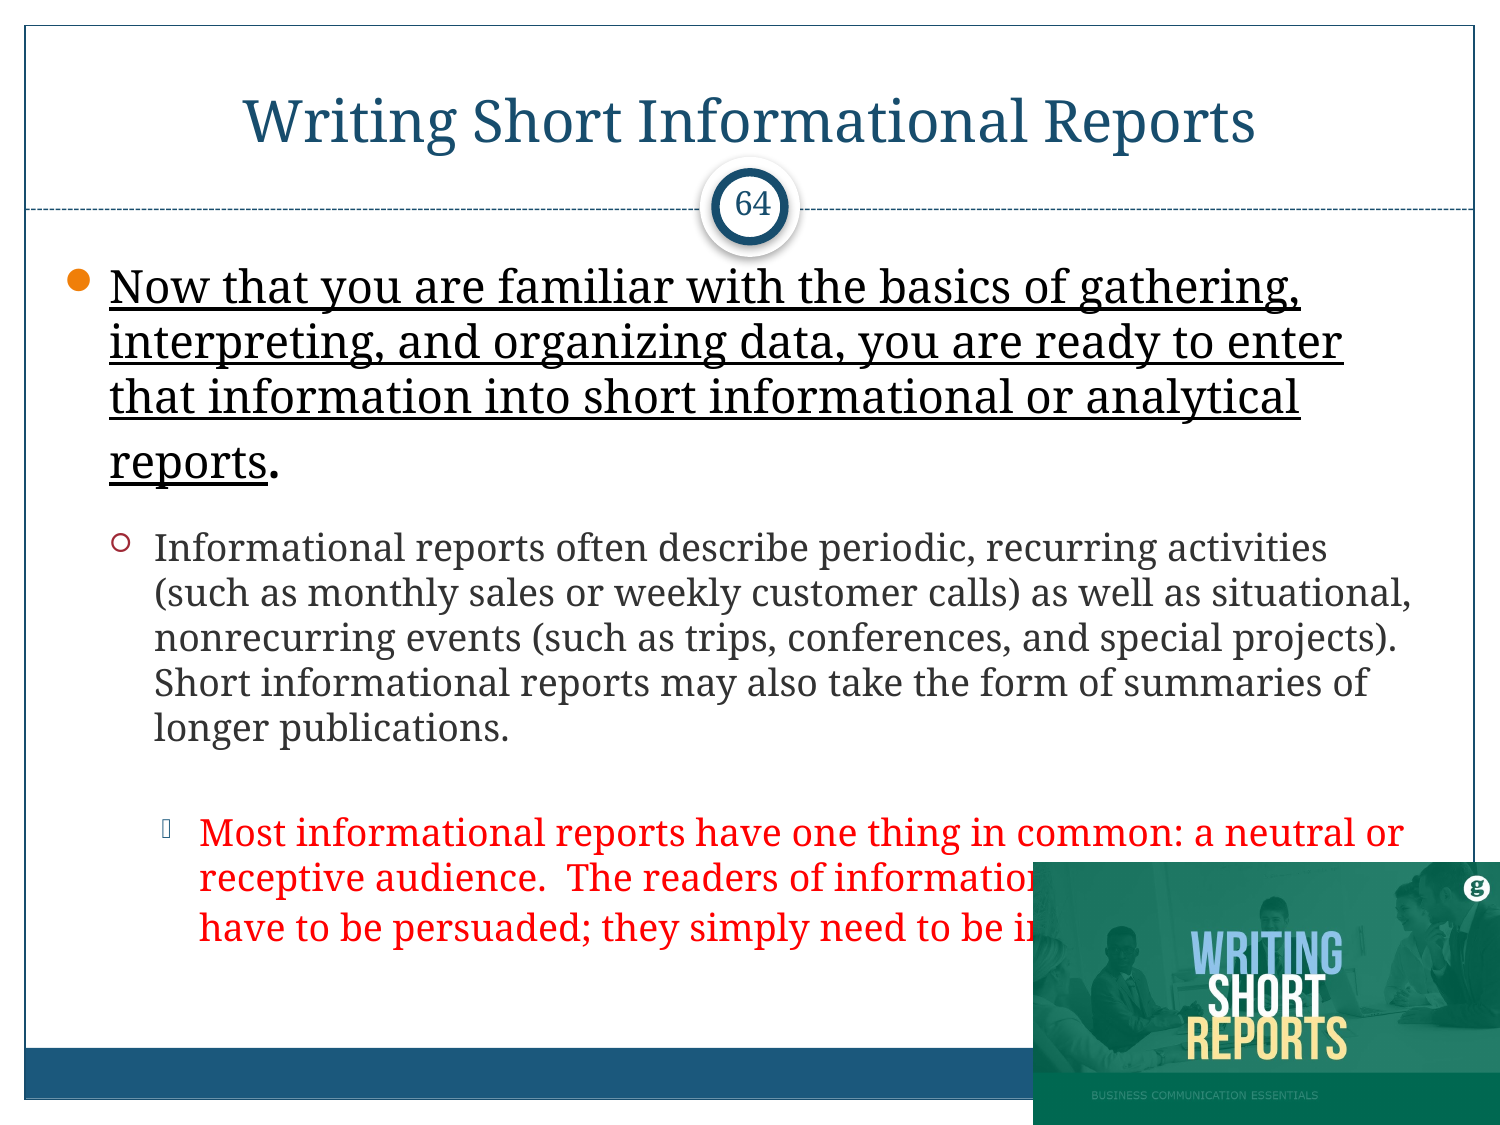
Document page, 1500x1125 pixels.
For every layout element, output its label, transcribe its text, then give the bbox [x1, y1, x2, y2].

slide_number 64 [715, 168, 791, 241]
title Writing Short Informational Reports [49, 37, 1450, 162]
picture [1033, 862, 1500, 1125]
list Now that you are familiar with the basics of gathering, interpreting, and organizing data, you are ready to enter that information into short informational or analytical reports. Informational reports often describe periodic, recurring activities (such as monthly sales or weekly customer calls) as well as situational, nonrecurring events (such as trips, conferences, and special projects). Short informational reports may also take the form of summaries of longer publications. Most informational reports have one thing in common: a neutral or receptive audience. The readers of informational reports do not have to be persuaded; they simply need to be informed. [49, 250, 1445, 1001]
